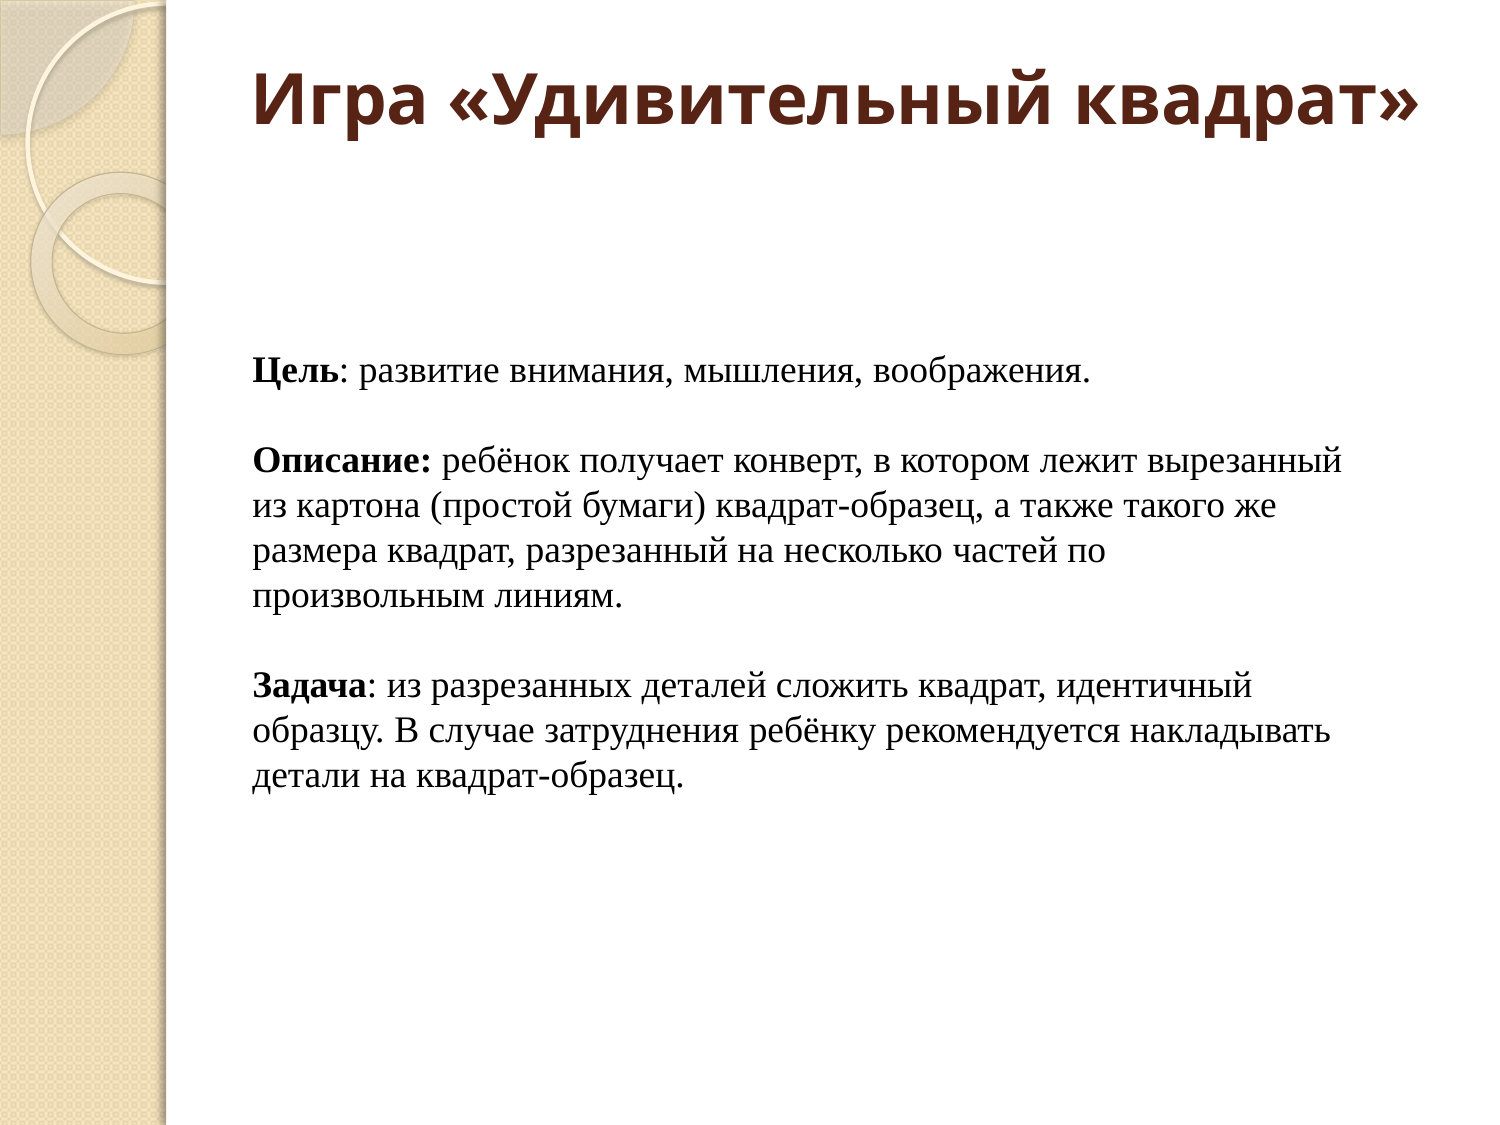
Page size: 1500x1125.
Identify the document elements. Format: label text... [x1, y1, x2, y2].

text_box Цель: развитие внимания, мышления, воображения. Описание: ребёнок получает конверт, в котором лежит вырезанный из картона (простой бумаги) квадрат-образец, а также такого же размера квадрат, разрезанный на несколько частей по произвольным линиям. Задача: из разрезанных деталей сложить квадрат, идентичный образцу. В случае затруднения ребёнку рекомендуется накладывать детали на квадрат-образец. [237, 337, 1363, 848]
title Игра «Удивительный квадрат» [235, 45, 1466, 233]
